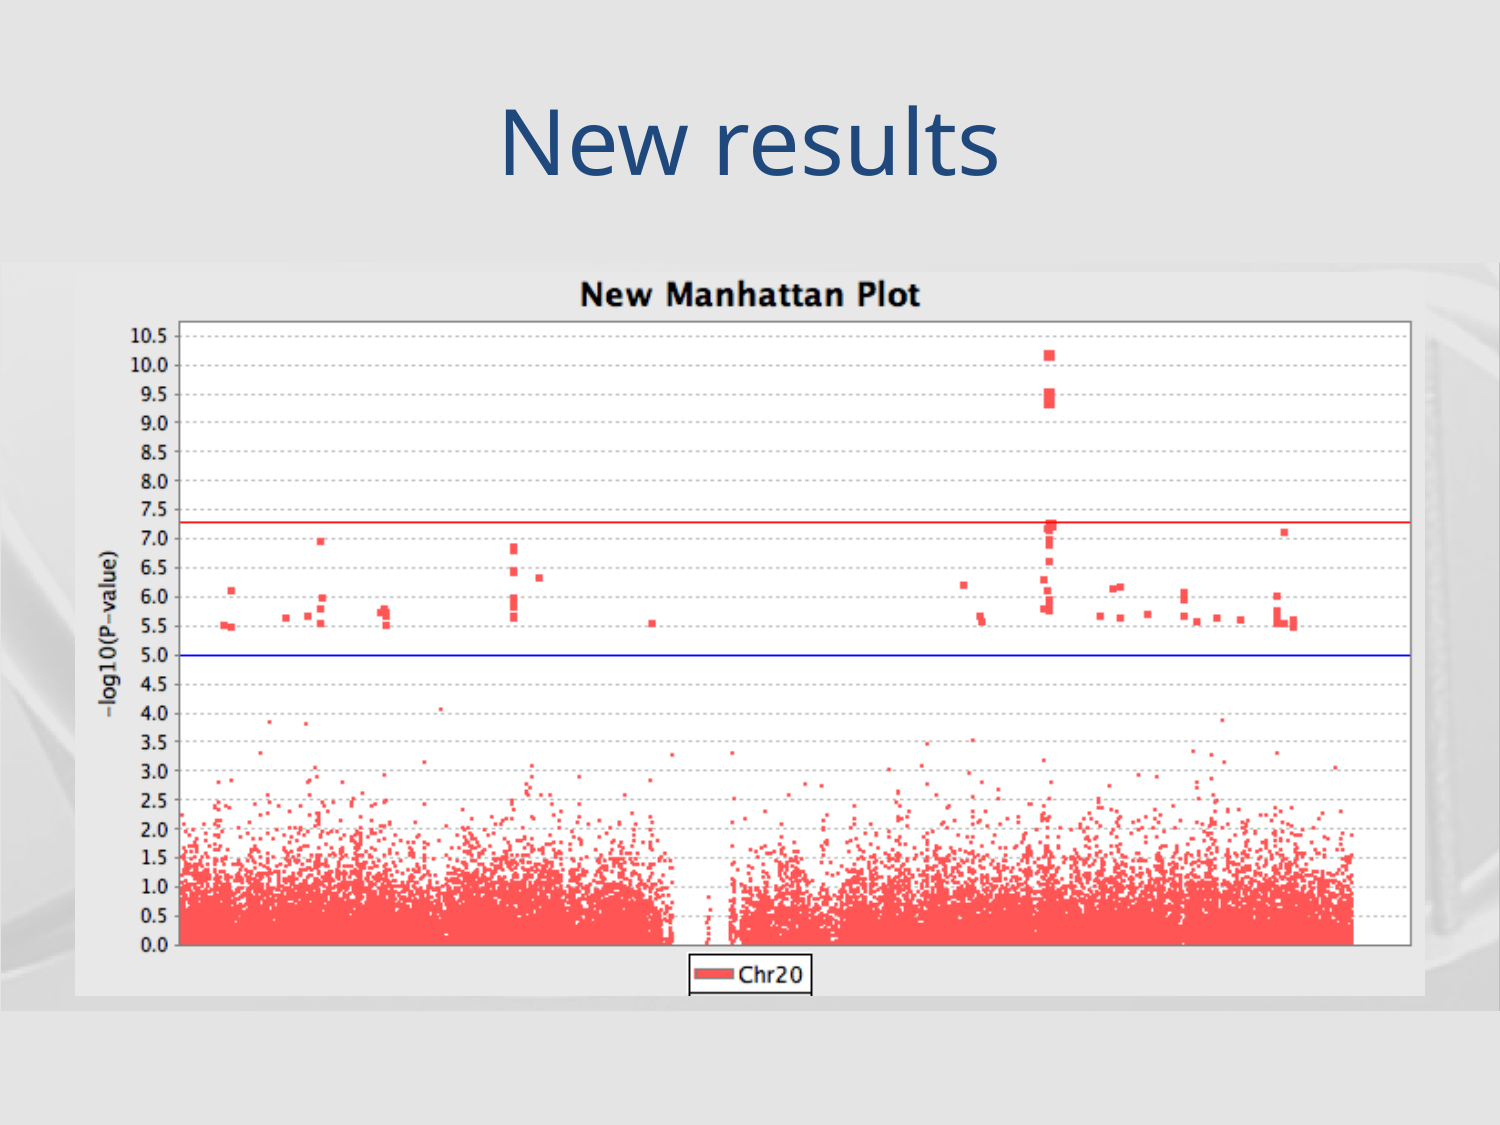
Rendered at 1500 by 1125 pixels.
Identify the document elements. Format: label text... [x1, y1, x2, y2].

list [74, 262, 1426, 1006]
title New results [75, 45, 1425, 233]
